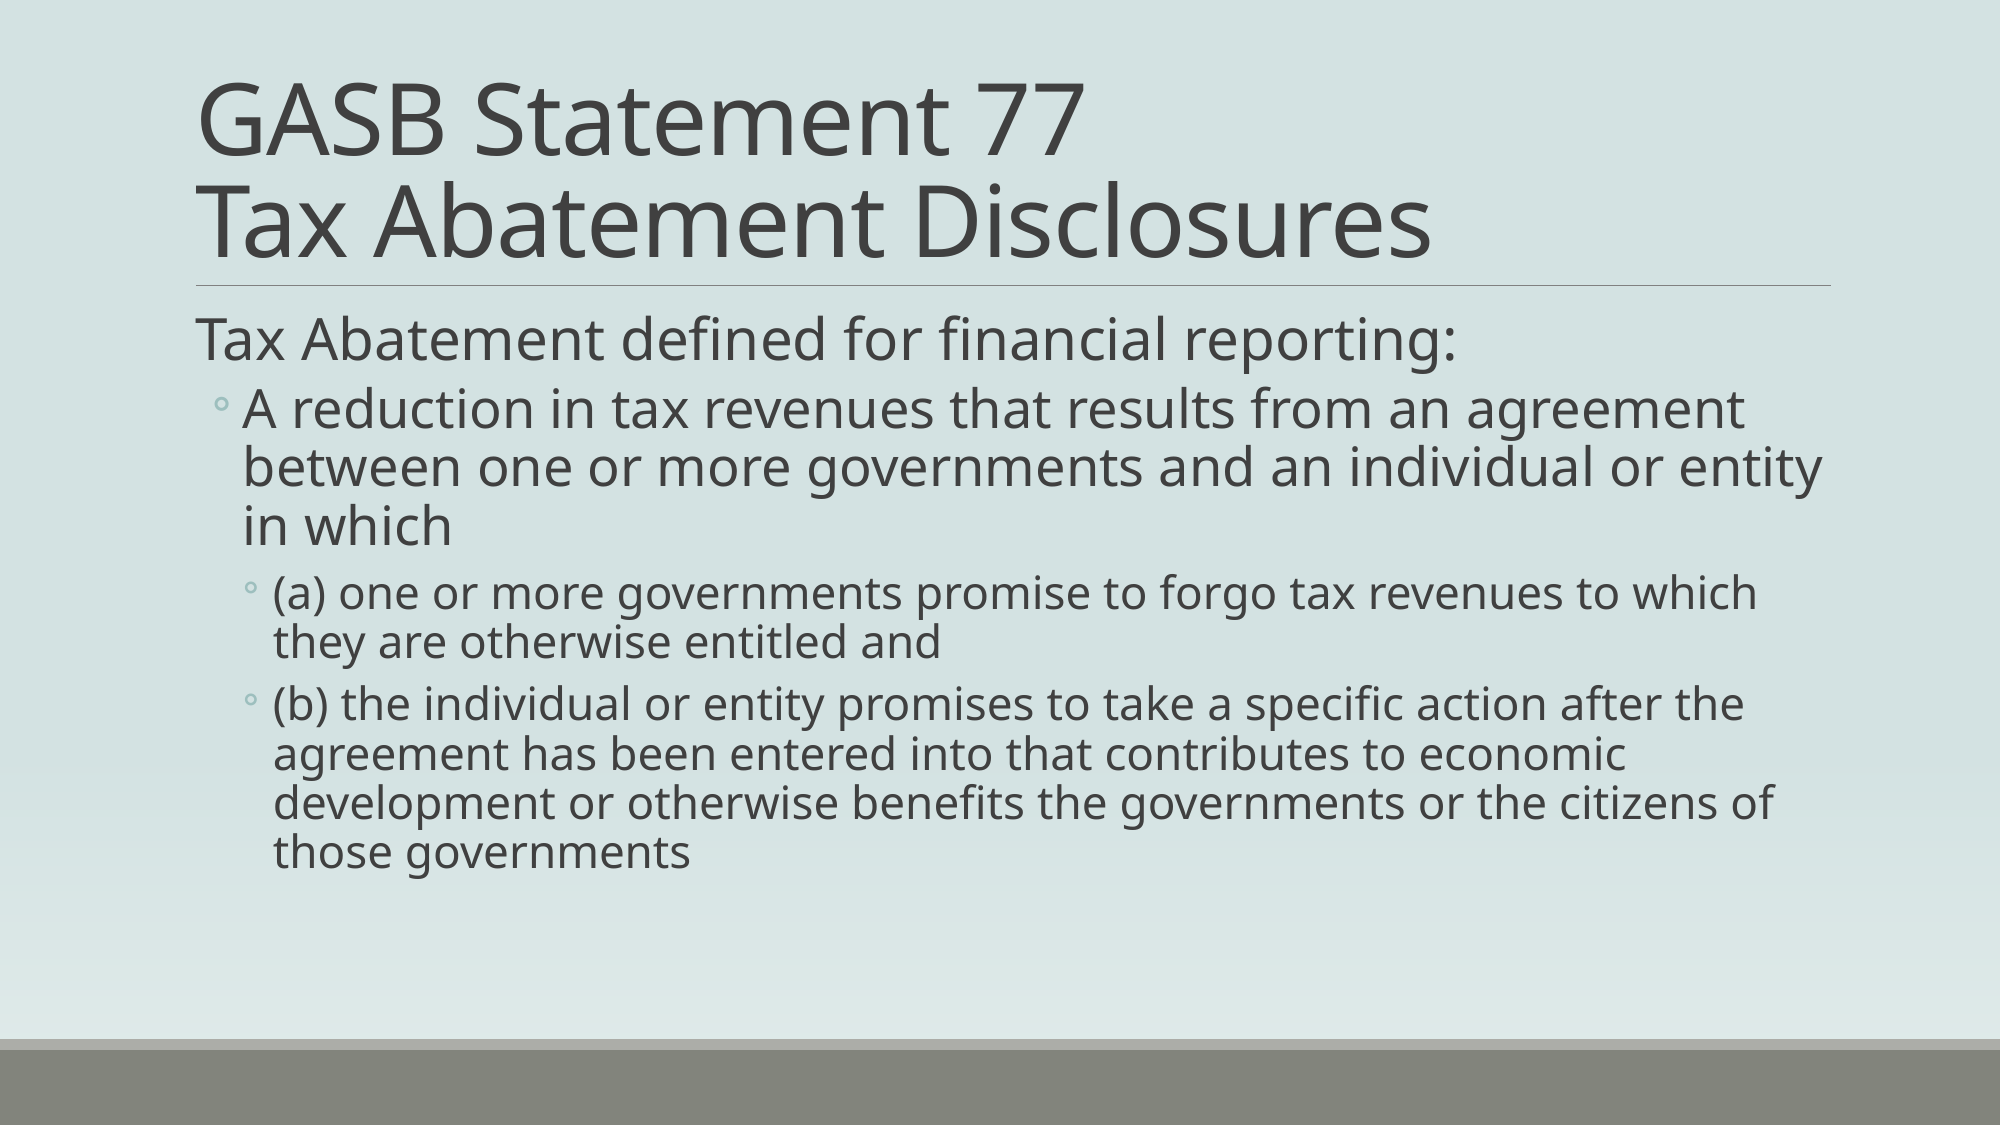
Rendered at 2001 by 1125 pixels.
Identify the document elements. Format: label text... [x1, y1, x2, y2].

list Tax Abatement defined for financial reporting: A reduction in tax revenues that results from an agreement between one or more governments and an individual or entity in which (a) one or more governments promise to forgo tax revenues to which they are otherwise entitled and (b) the individual or entity promises to take a specific action after the agreement has been entered into that contributes to economic development or otherwise benefits the governments or the citizens of those governments [180, 302, 1830, 963]
title GASB Statement 77 Tax Abatement Disclosures [180, 47, 1830, 285]
